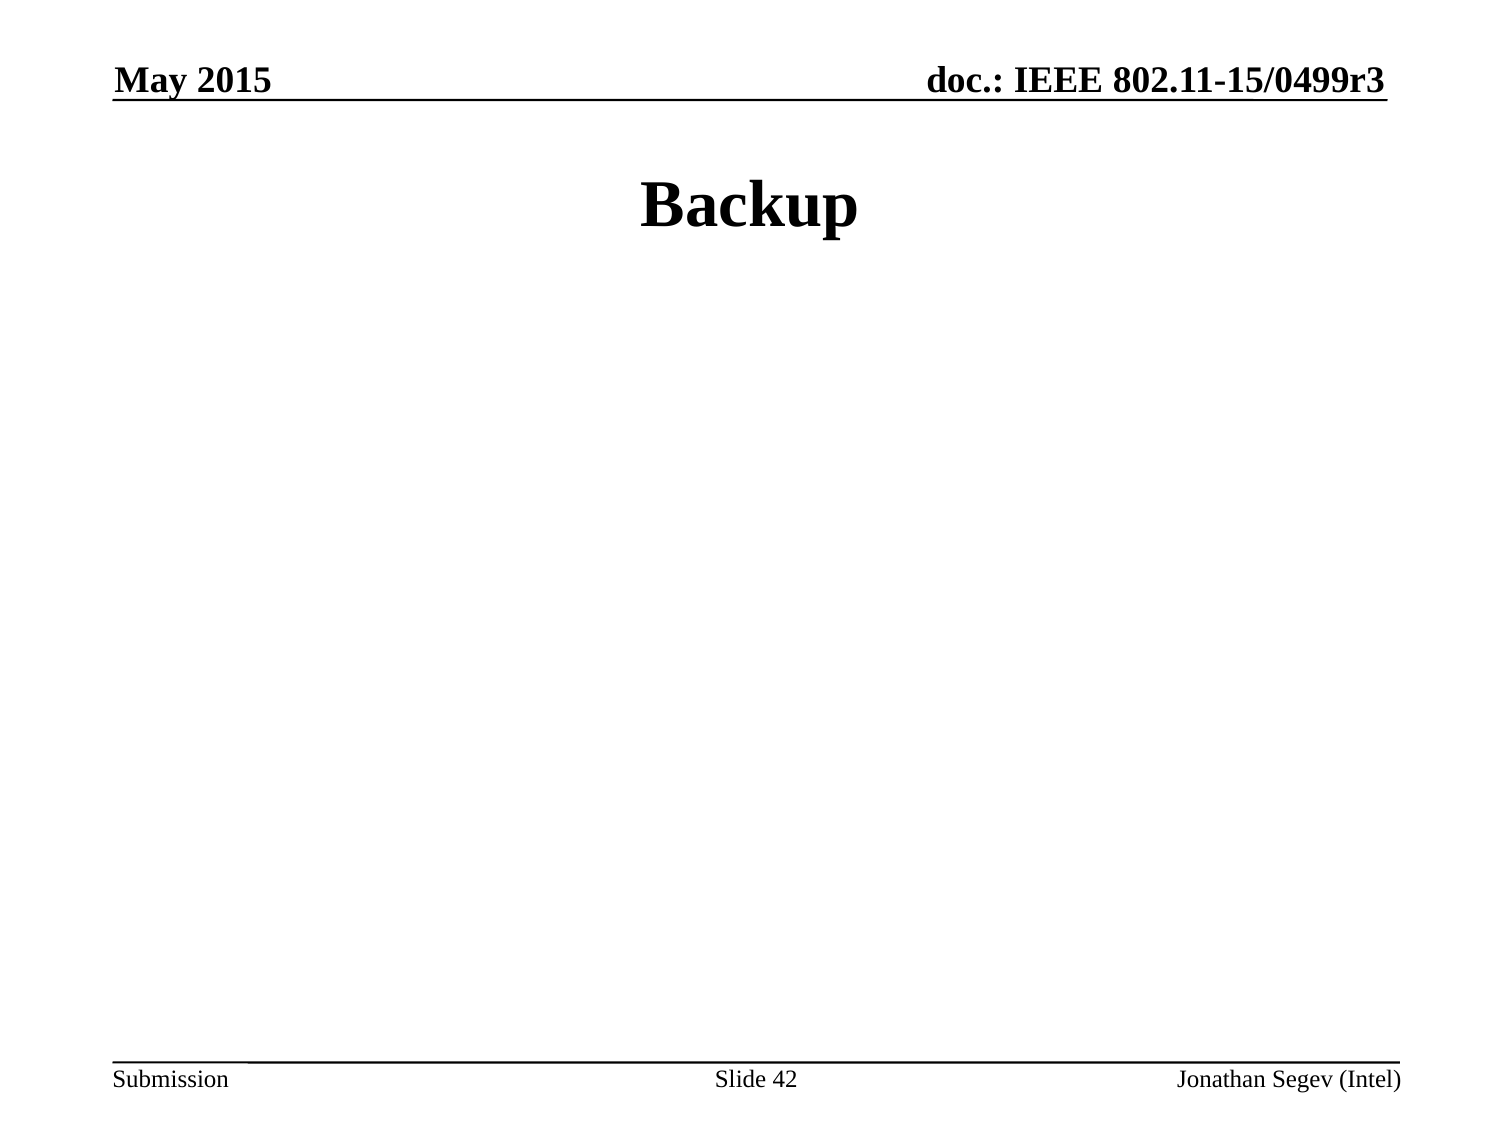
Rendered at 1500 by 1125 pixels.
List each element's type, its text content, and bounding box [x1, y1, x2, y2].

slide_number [114, 54, 283, 101]
slide_number Slide 42 [712, 1061, 800, 1093]
footer Jonathan Segev (Intel) [949, 1061, 1402, 1093]
title Backup [112, 112, 1388, 288]
